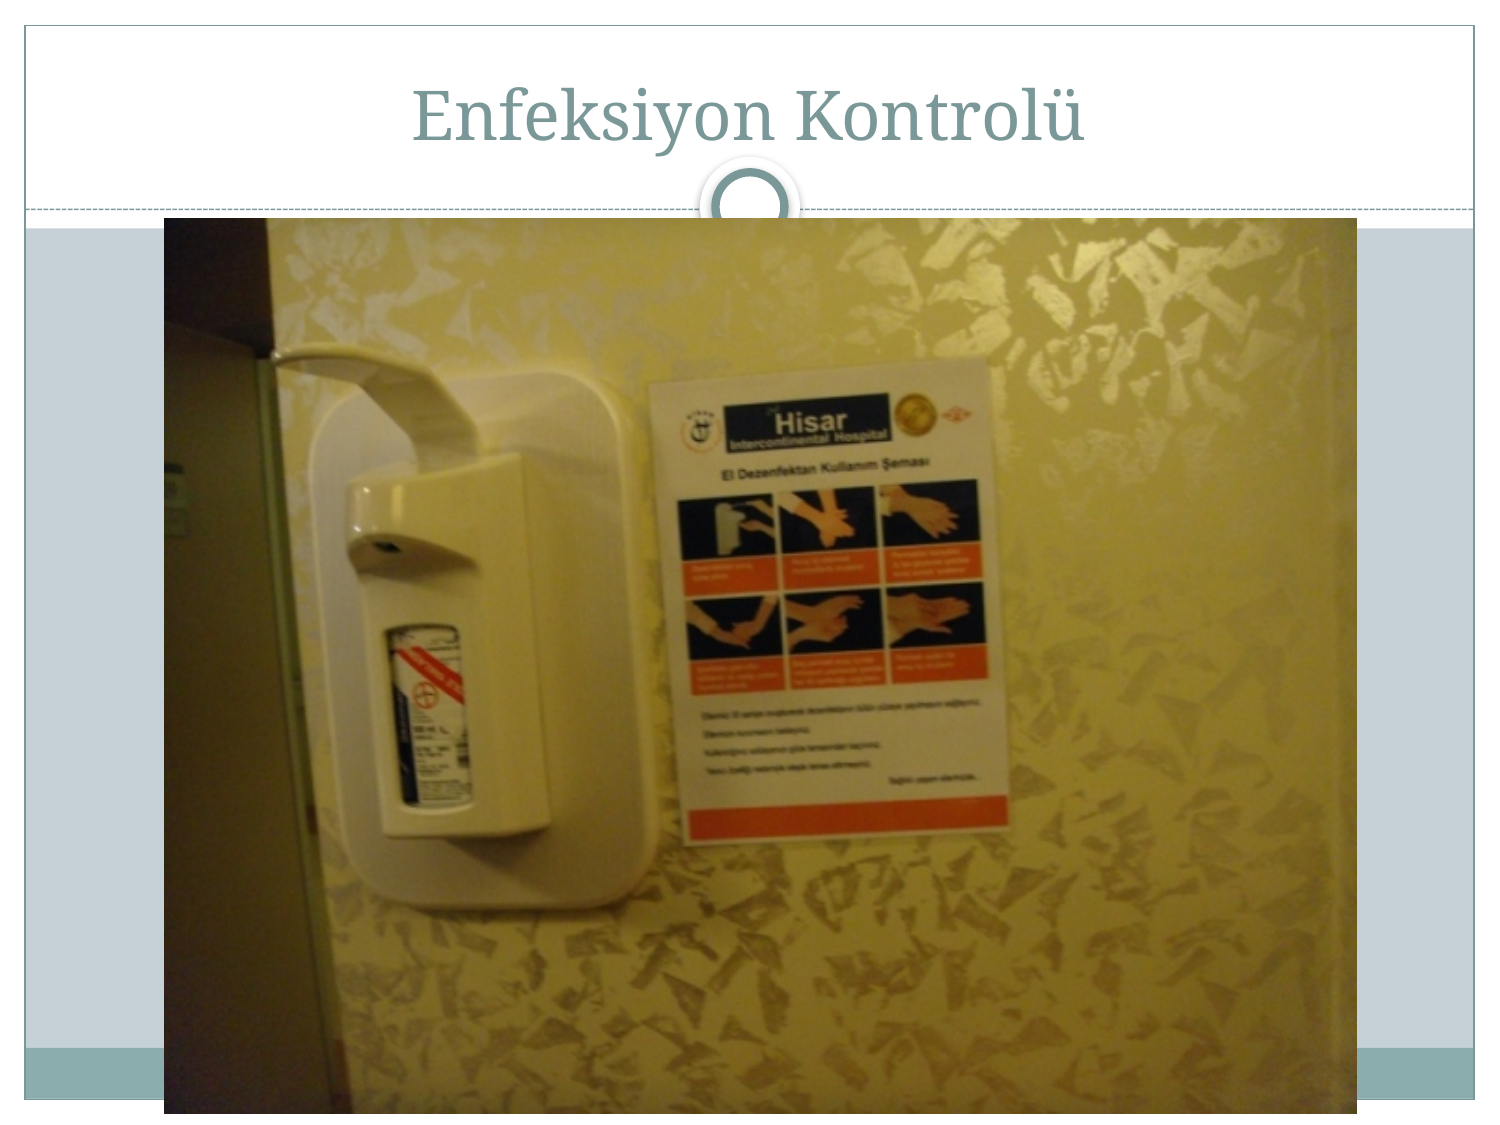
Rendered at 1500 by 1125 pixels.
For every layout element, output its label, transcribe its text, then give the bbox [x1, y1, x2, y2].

picture [163, 218, 1357, 1114]
title Enfeksiyon Kontrolü [49, 37, 1450, 162]
